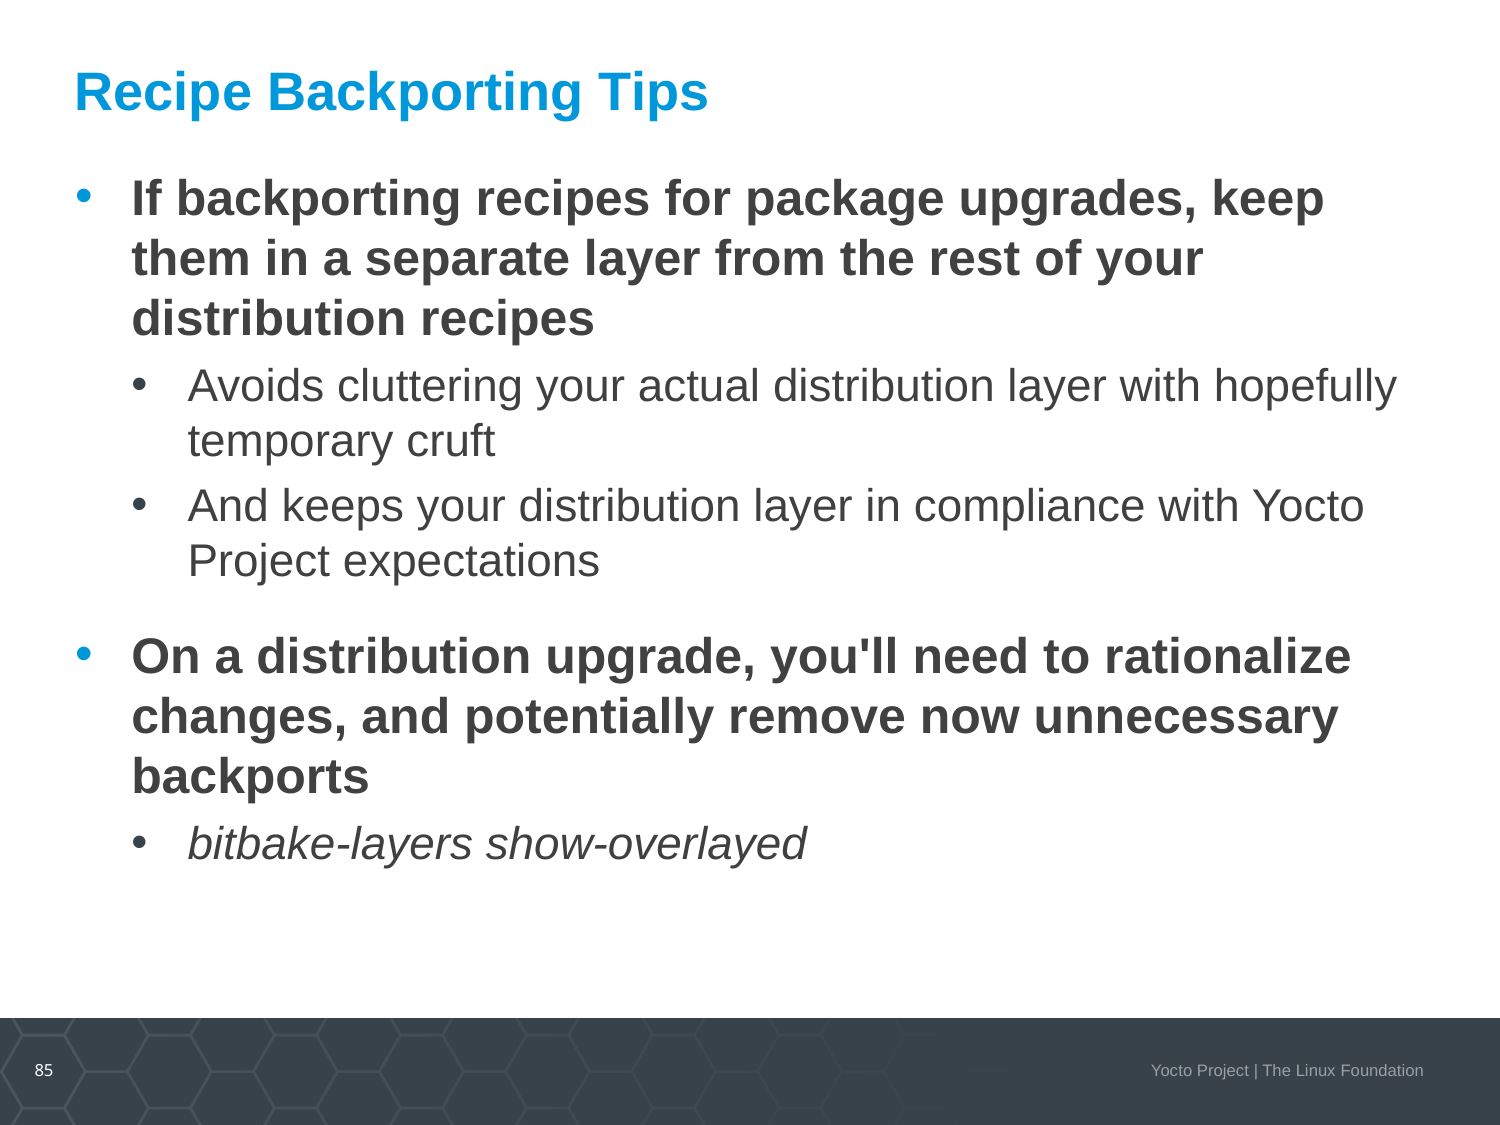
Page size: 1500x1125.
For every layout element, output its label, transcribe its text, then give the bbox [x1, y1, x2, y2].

list If backporting recipes for package upgrades, keep them in a separate layer from the rest of your distribution recipes Avoids cluttering your actual distribution layer with hopefully temporary cruft And keeps your distribution layer in compliance with Yocto Project expectations On a distribution upgrade, you'll need to rationalize changes, and potentially remove now unnecessary backports bitbake-layers show-overlayed [75, 165, 1425, 959]
picture [0, 0, 1500, 1125]
title Recipe Backporting Tips [74, 67, 1425, 213]
